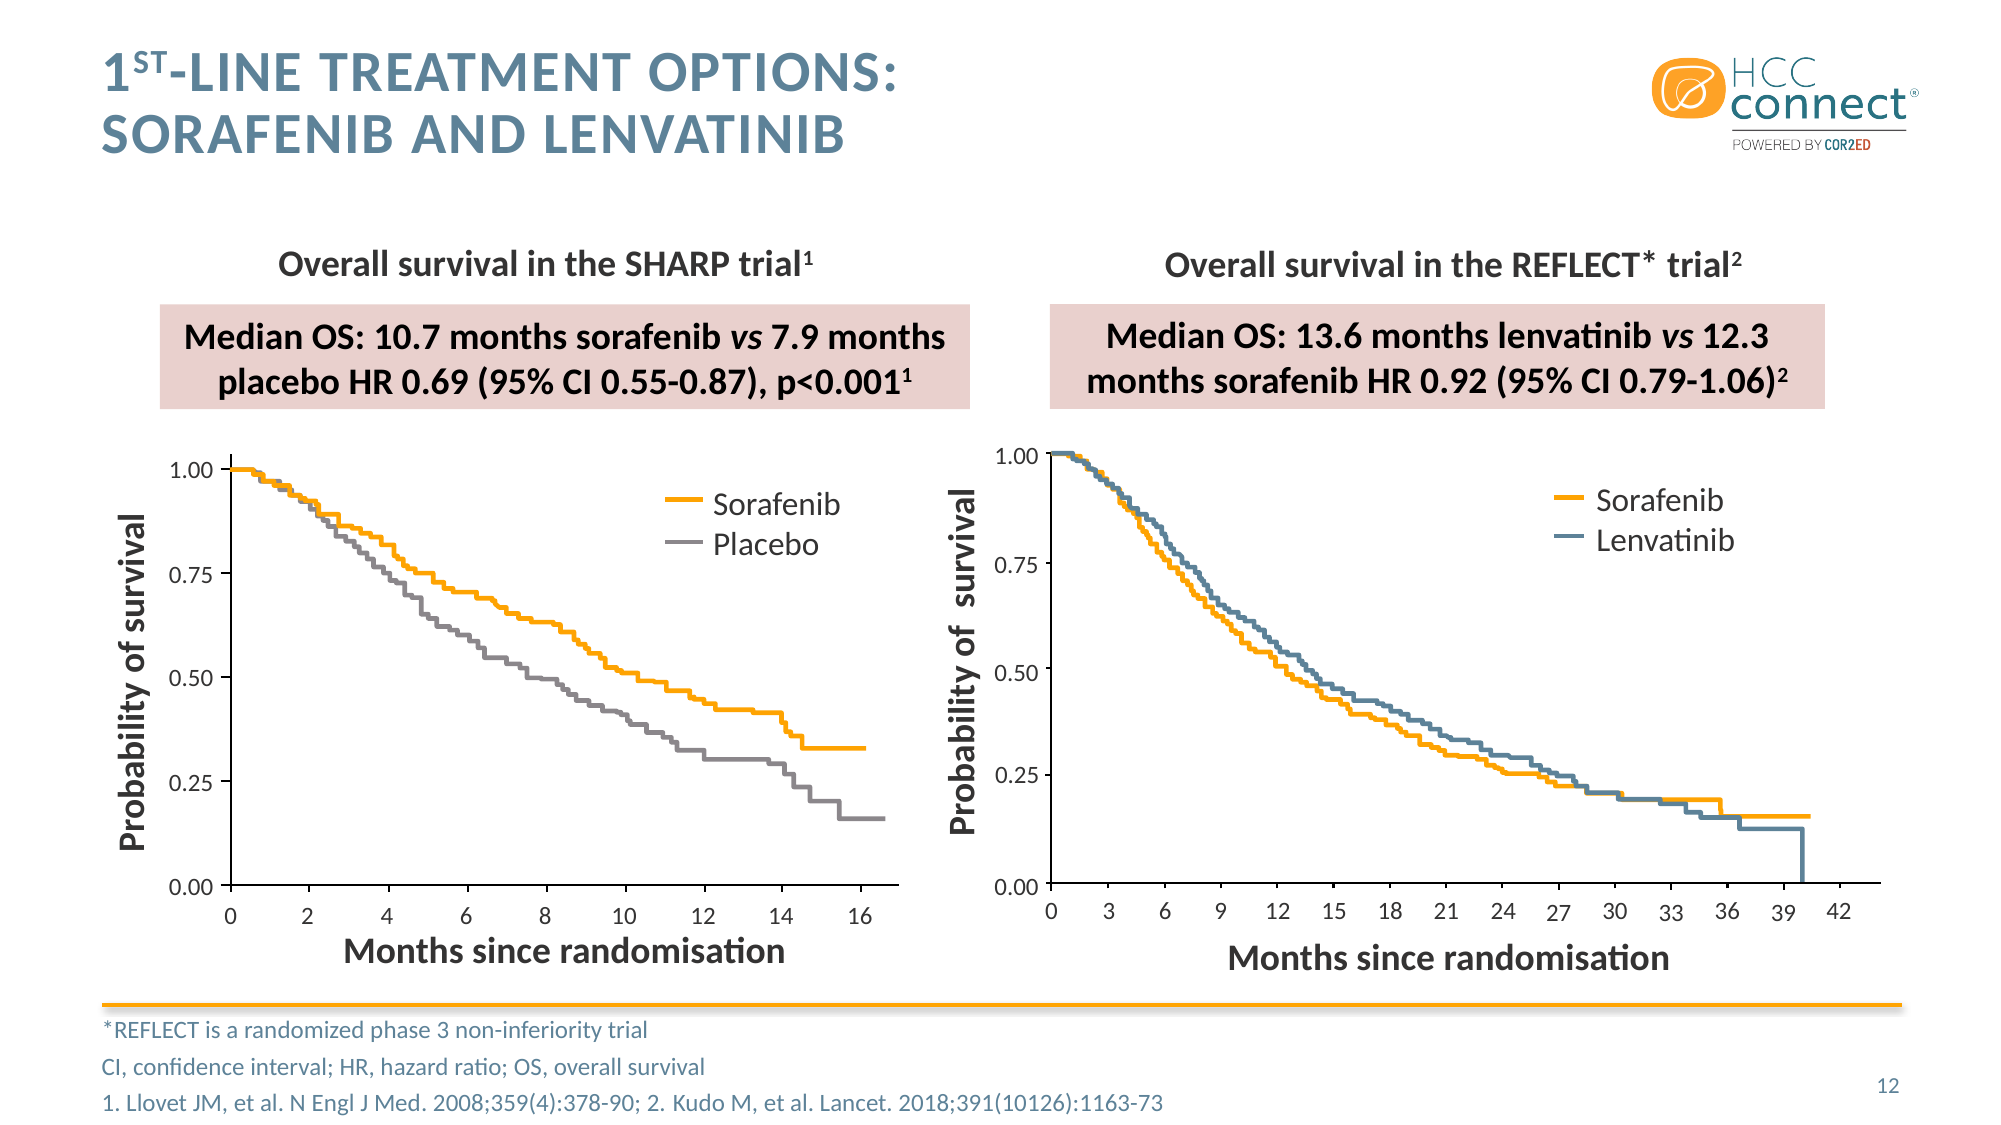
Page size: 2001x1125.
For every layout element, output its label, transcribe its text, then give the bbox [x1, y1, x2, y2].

title 1st-line treatment options: Sorafenib and lenvatinib [101, 40, 1536, 173]
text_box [82, 393, 900, 972]
list *REFLECT is a randomized phase 3 non-inferiority trial CI, confidence interval; HR, hazard ratio; OS, overall survival 1. Llovet JM, et al. N Engl J Med. 2008;359(4):378-90; 2. Kudo M, et al. Lancet. 2018;391(10126):1163-73 [101, 1008, 1434, 1123]
slide_number 12 [1771, 1054, 1900, 1115]
text_box Overall survival in the SHARP trial1 [263, 231, 829, 292]
picture [1638, 44, 1932, 163]
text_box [936, 232, 1881, 979]
text_box Median OS: 10.7 months sorafenib vs 7.9 months placebo HR 0.69 (95% CI 0.55-0.87), p<0.0011 [158, 302, 931, 411]
